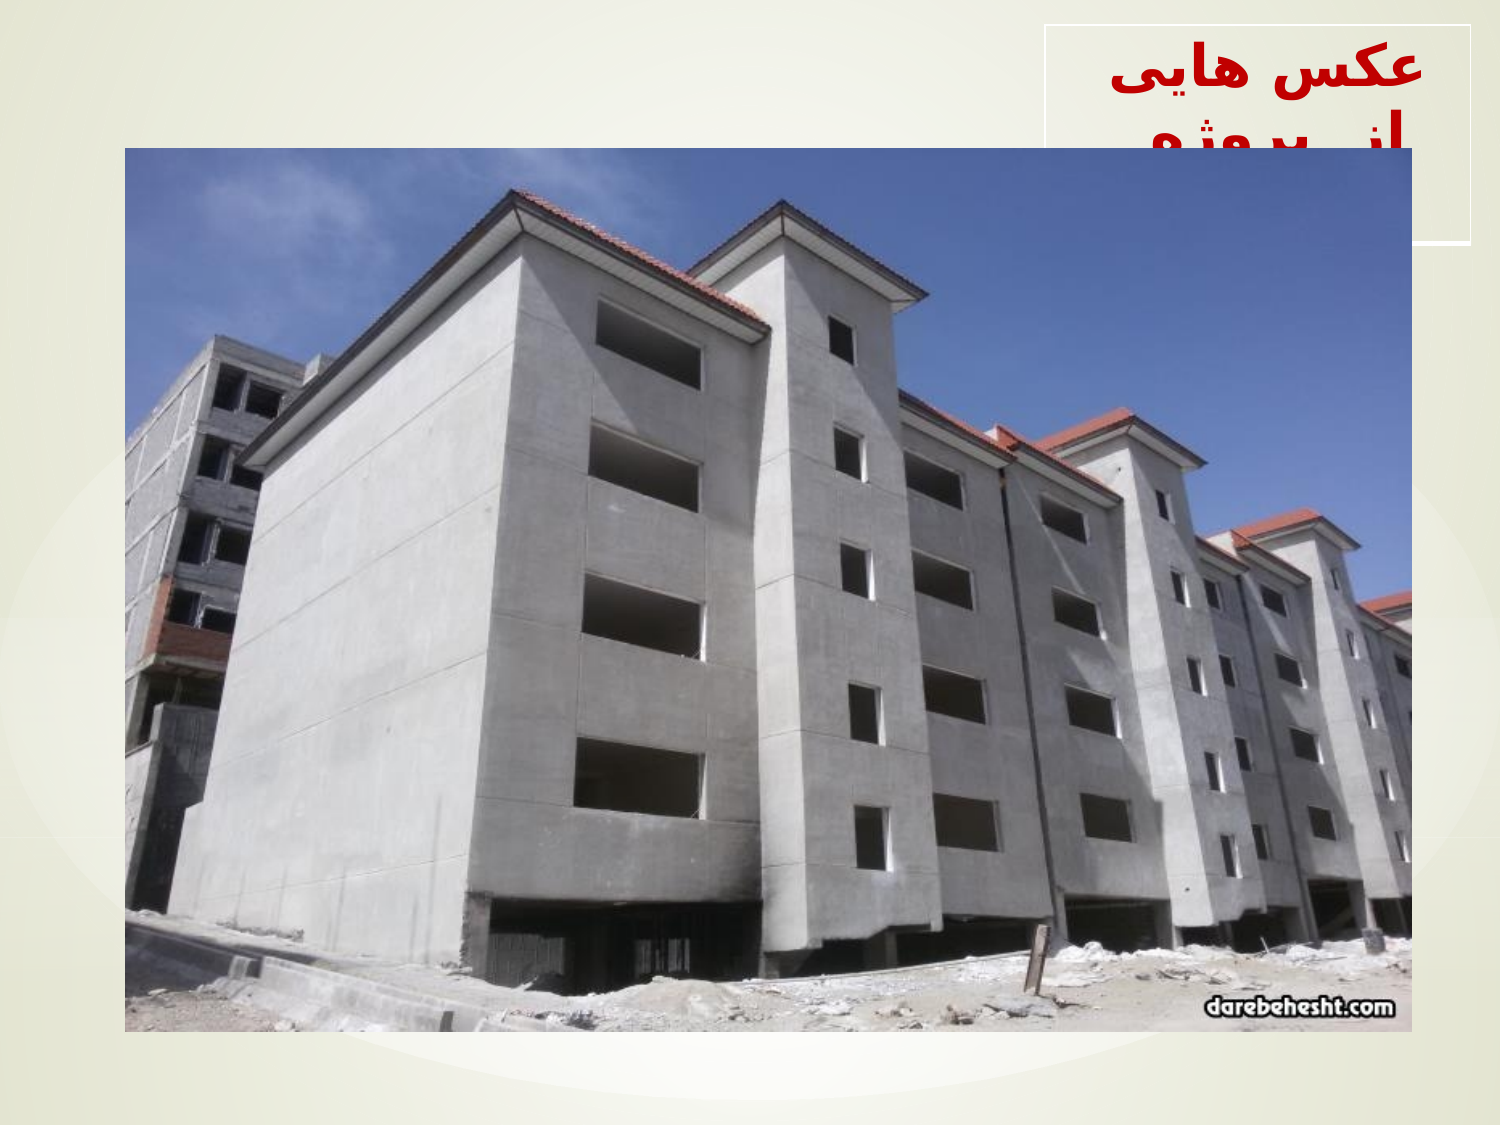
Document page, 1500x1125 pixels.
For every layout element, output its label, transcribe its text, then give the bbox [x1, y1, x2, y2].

table_header عکس هایی از پروژه ( فاز 8 ): [1046, 26, 1470, 241]
picture [124, 148, 1412, 1032]
